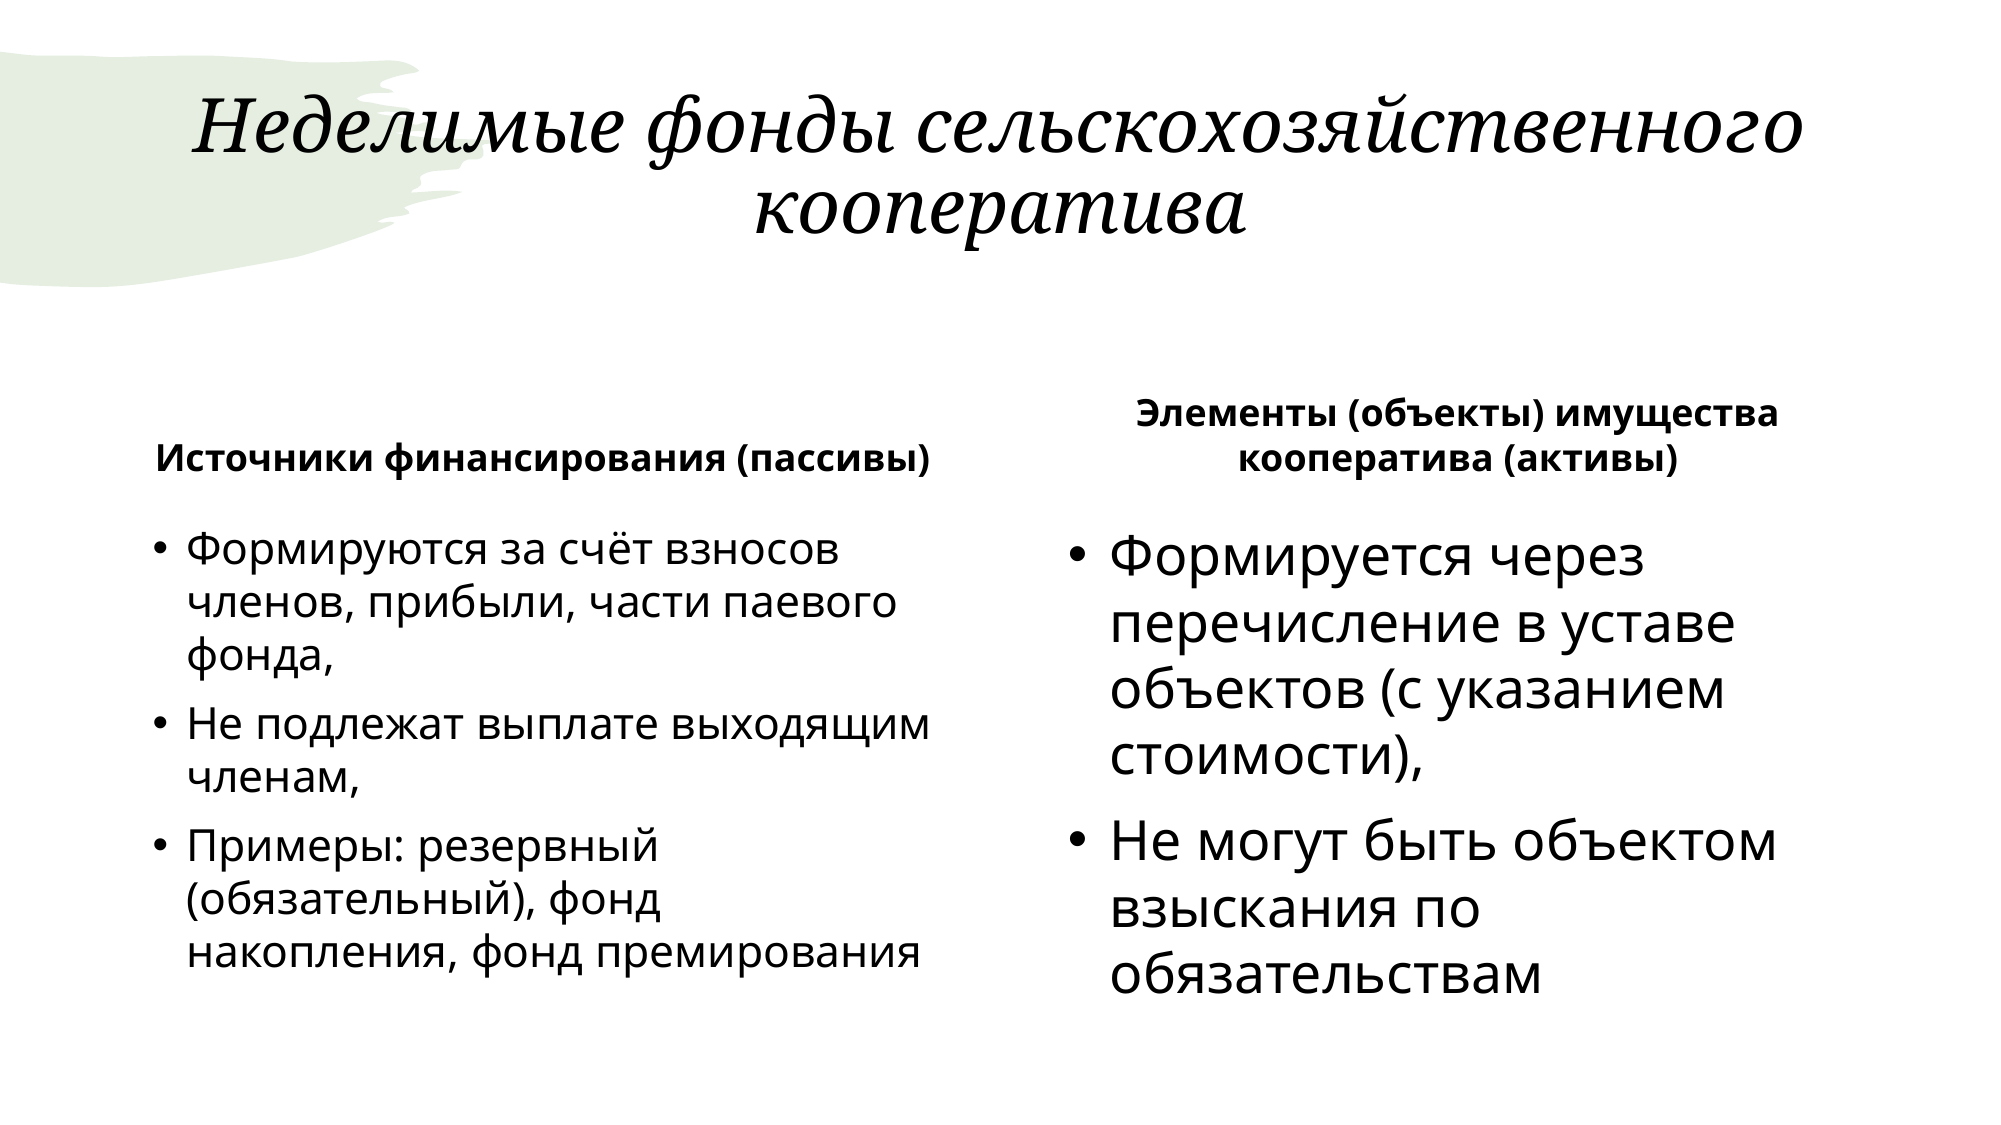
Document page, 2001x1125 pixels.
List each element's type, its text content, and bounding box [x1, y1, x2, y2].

list Формируется через перечисление в уставе объектов (с указанием стоимости), Не могут быть объектом взыскания по обязательствам [1053, 513, 1863, 1016]
title Неделимые фонды сельскохозяйственного кооператива [137, 59, 1863, 278]
list Формируются за счёт взносов членов, прибыли, части паевого фонда, Не подлежат выплате выходящим членам, Примеры: резервный (обязательный), фонд накопления, фонд премирования [137, 513, 948, 1016]
list Элементы (объекты) имущества кооператива (активы) [1053, 329, 1863, 486]
list Источники финансирования (пассивы) [137, 329, 948, 486]
